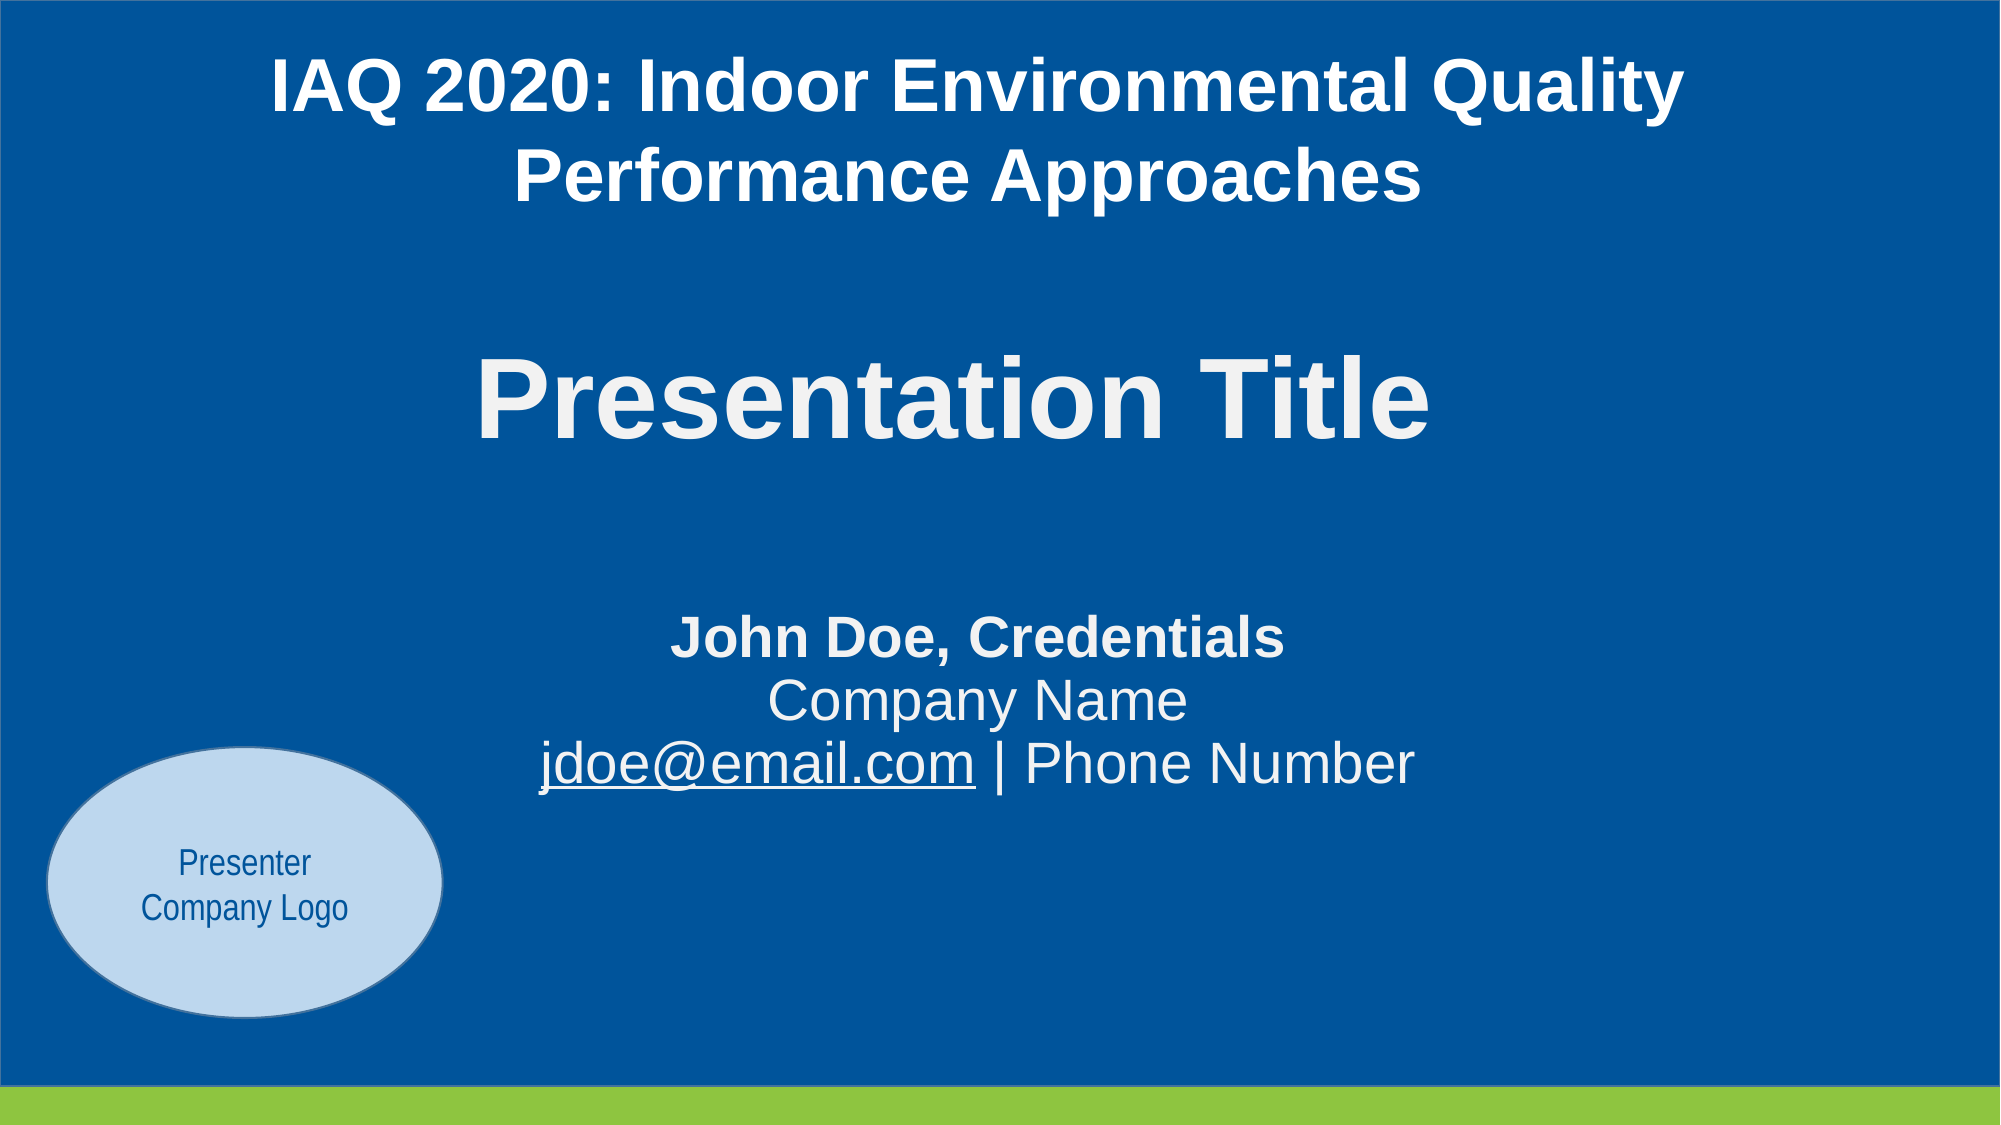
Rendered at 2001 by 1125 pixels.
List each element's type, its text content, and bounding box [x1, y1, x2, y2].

text_box IAQ 2020: Indoor Environmental Quality Performance Approaches [28, 28, 1930, 224]
text_box [0, 0, 2000, 1087]
text_box Presentation Title [385, 303, 1522, 565]
picture [0, 1087, 2000, 1125]
text_box Presenter Company Logo [46, 747, 443, 1018]
text_box John Doe, Credentials Company Name jdoe@email.com | Phone Number [173, 599, 1784, 804]
